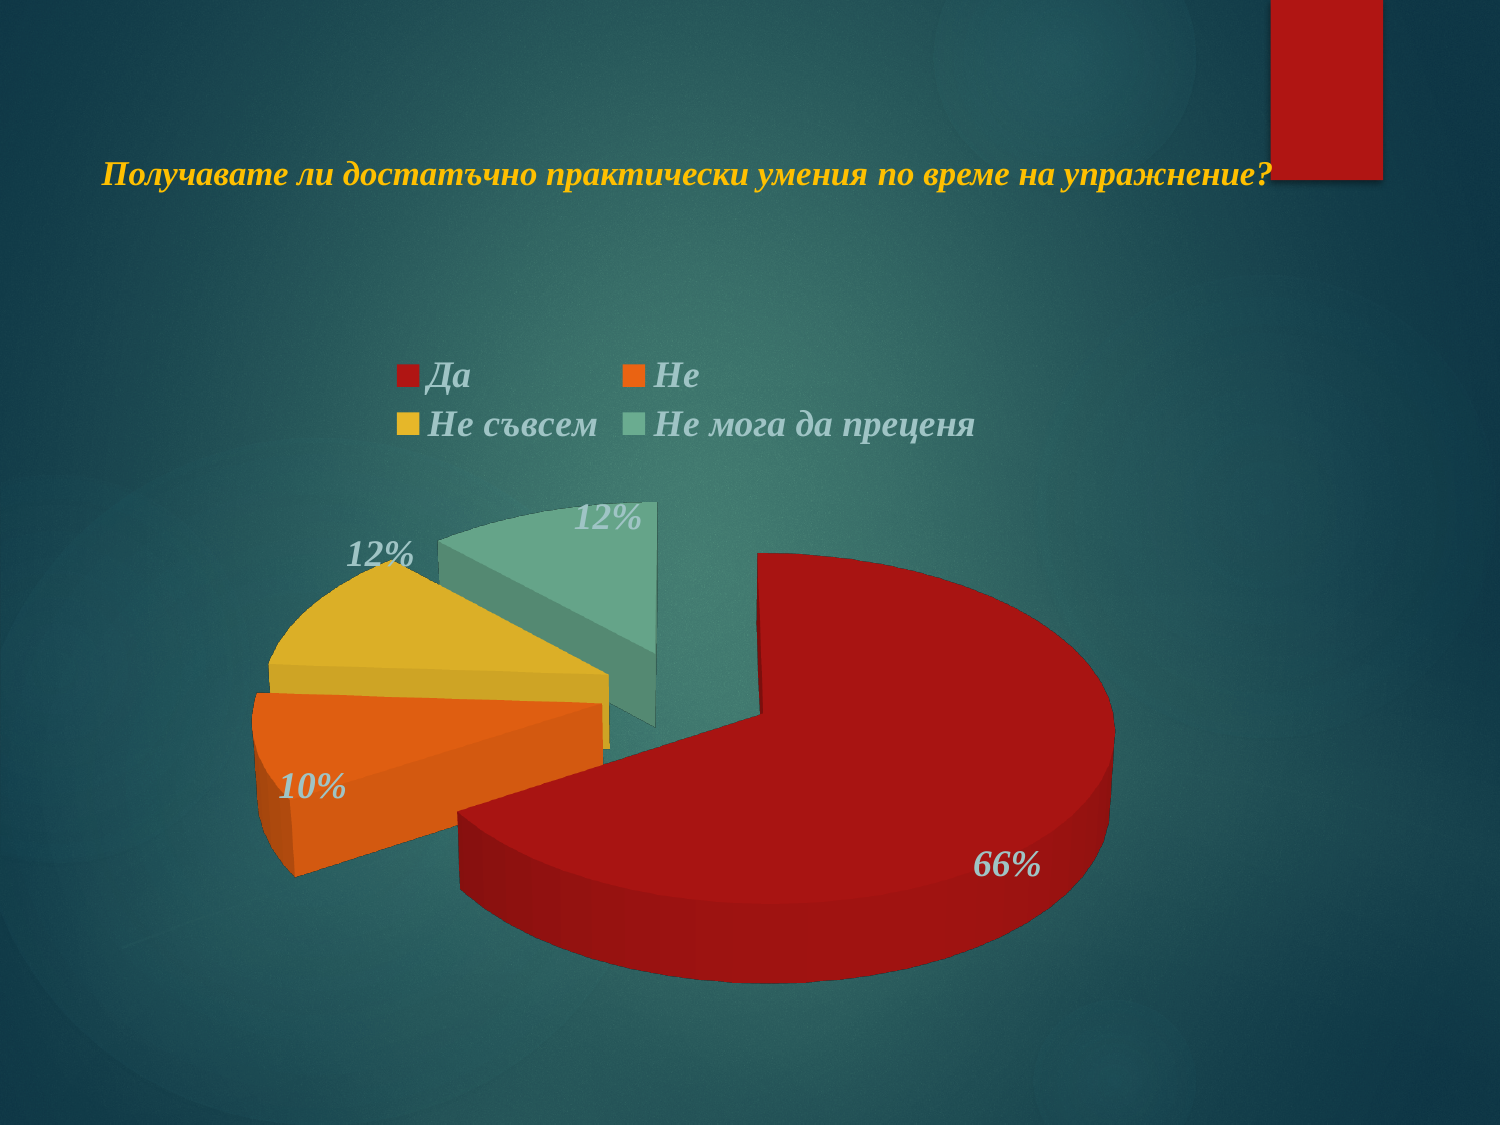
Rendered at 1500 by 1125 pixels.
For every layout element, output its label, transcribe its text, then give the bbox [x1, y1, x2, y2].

chart [135, 336, 1237, 1026]
title Получавате ли достатъчно практически умения по време на упражнение? [75, 78, 1300, 279]
